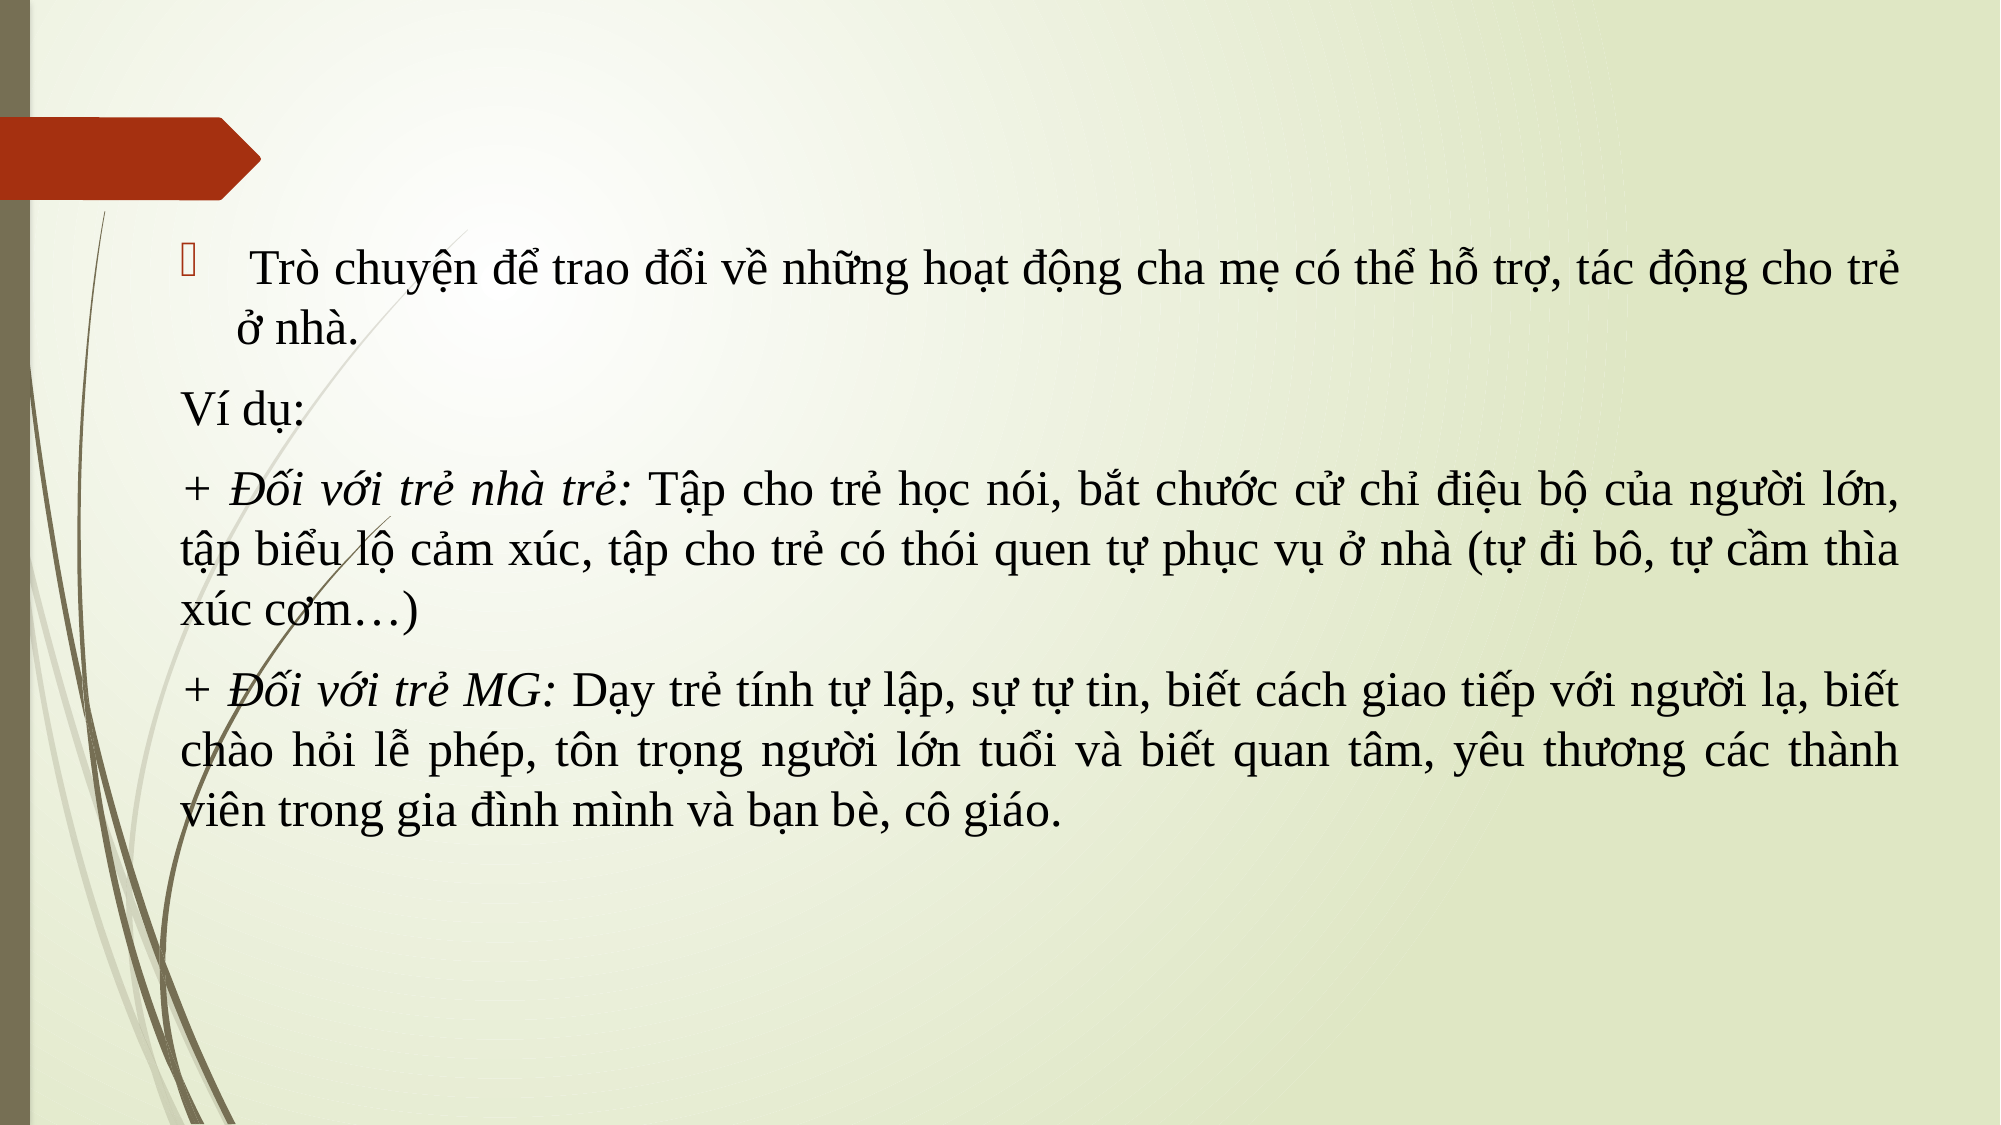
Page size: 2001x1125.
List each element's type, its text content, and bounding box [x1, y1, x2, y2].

list Trò chuyện để trao đổi về những hoạt động cha mẹ có thể hỗ trợ, tác động cho trẻ ở nhà. Ví dụ: + Đối với trẻ nhà trẻ: Tập cho trẻ học nói, bắt chước cử chỉ điệu bộ của người lớn, tập biểu lộ cảm xúc, tập cho trẻ có thói quen tự phục vụ ở nhà (tự đi bô, tự cầm thìa xúc cơm…) + Đối với trẻ MG: Dạy trẻ tính tự lập, sự tự tin, biết cách giao tiếp với người lạ, biết chào hỏi lễ phép, tôn trọng người lớn tuổi và biết quan tâm, yêu thương các thành viên trong gia đình mình và bạn bè, cô giáo. [165, 226, 1917, 853]
